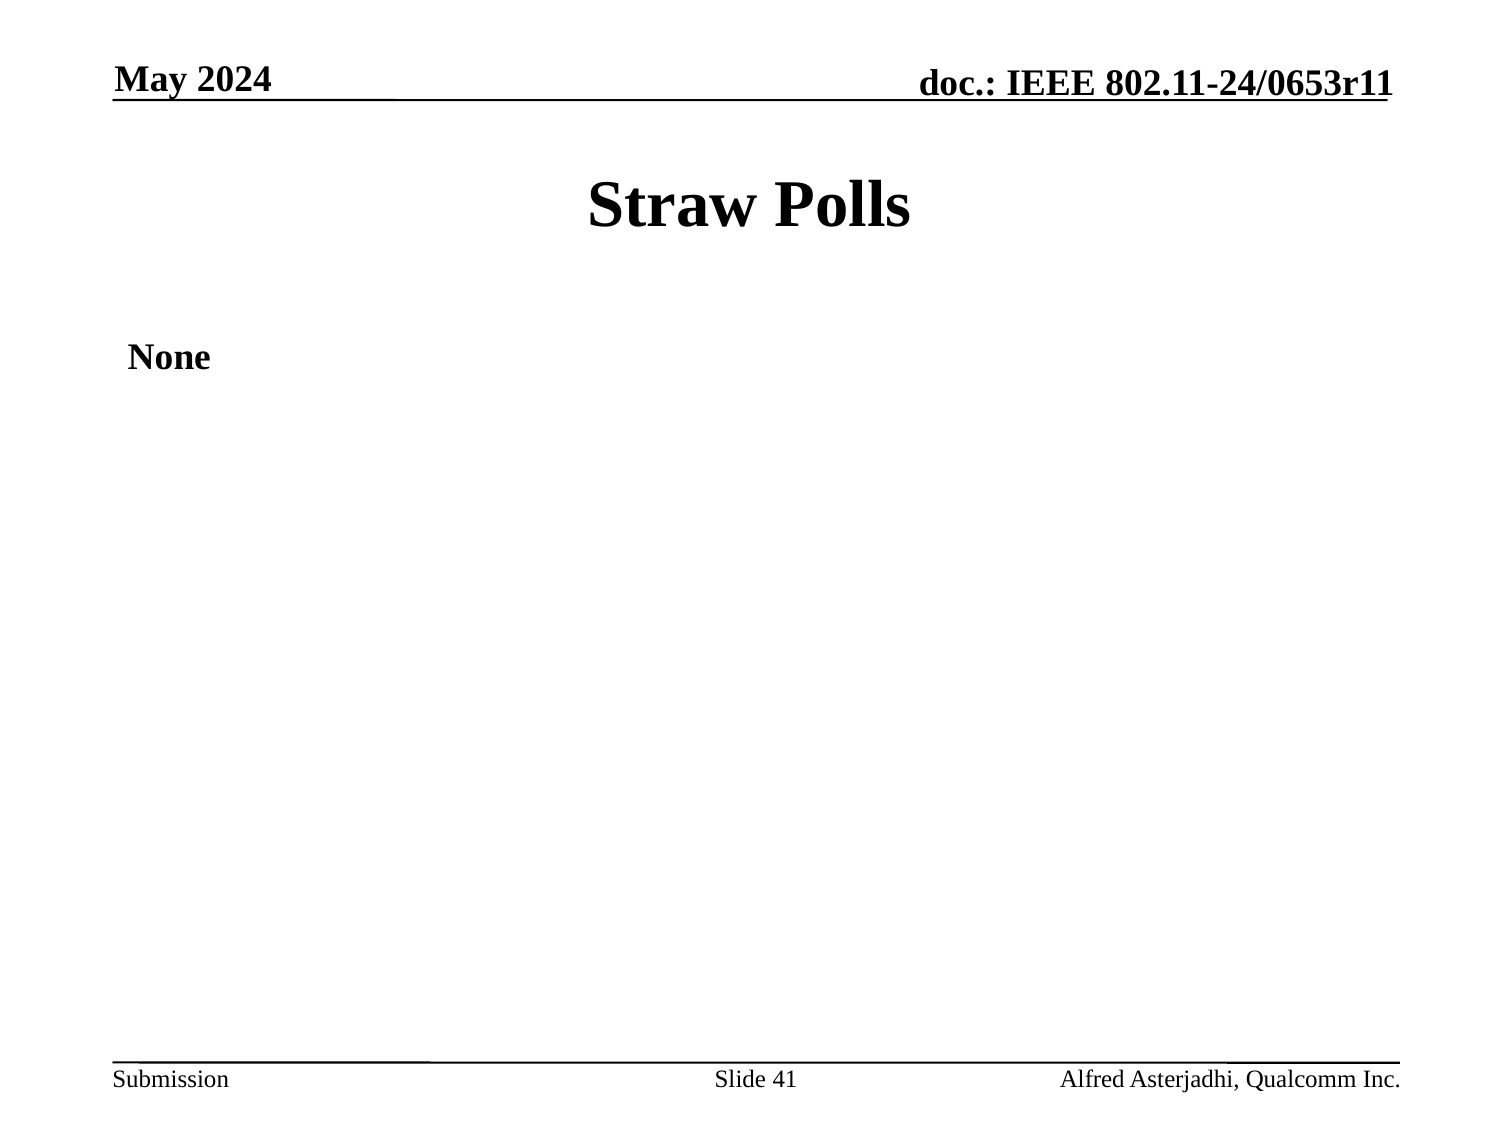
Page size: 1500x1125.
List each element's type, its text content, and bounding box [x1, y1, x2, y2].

list None [112, 324, 1388, 1000]
footer Alfred Asterjadhi, Qualcomm Inc. [878, 1061, 1402, 1093]
slide_number Slide 41 [712, 1061, 800, 1123]
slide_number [114, 54, 423, 100]
title Straw Polls [112, 112, 1388, 288]
